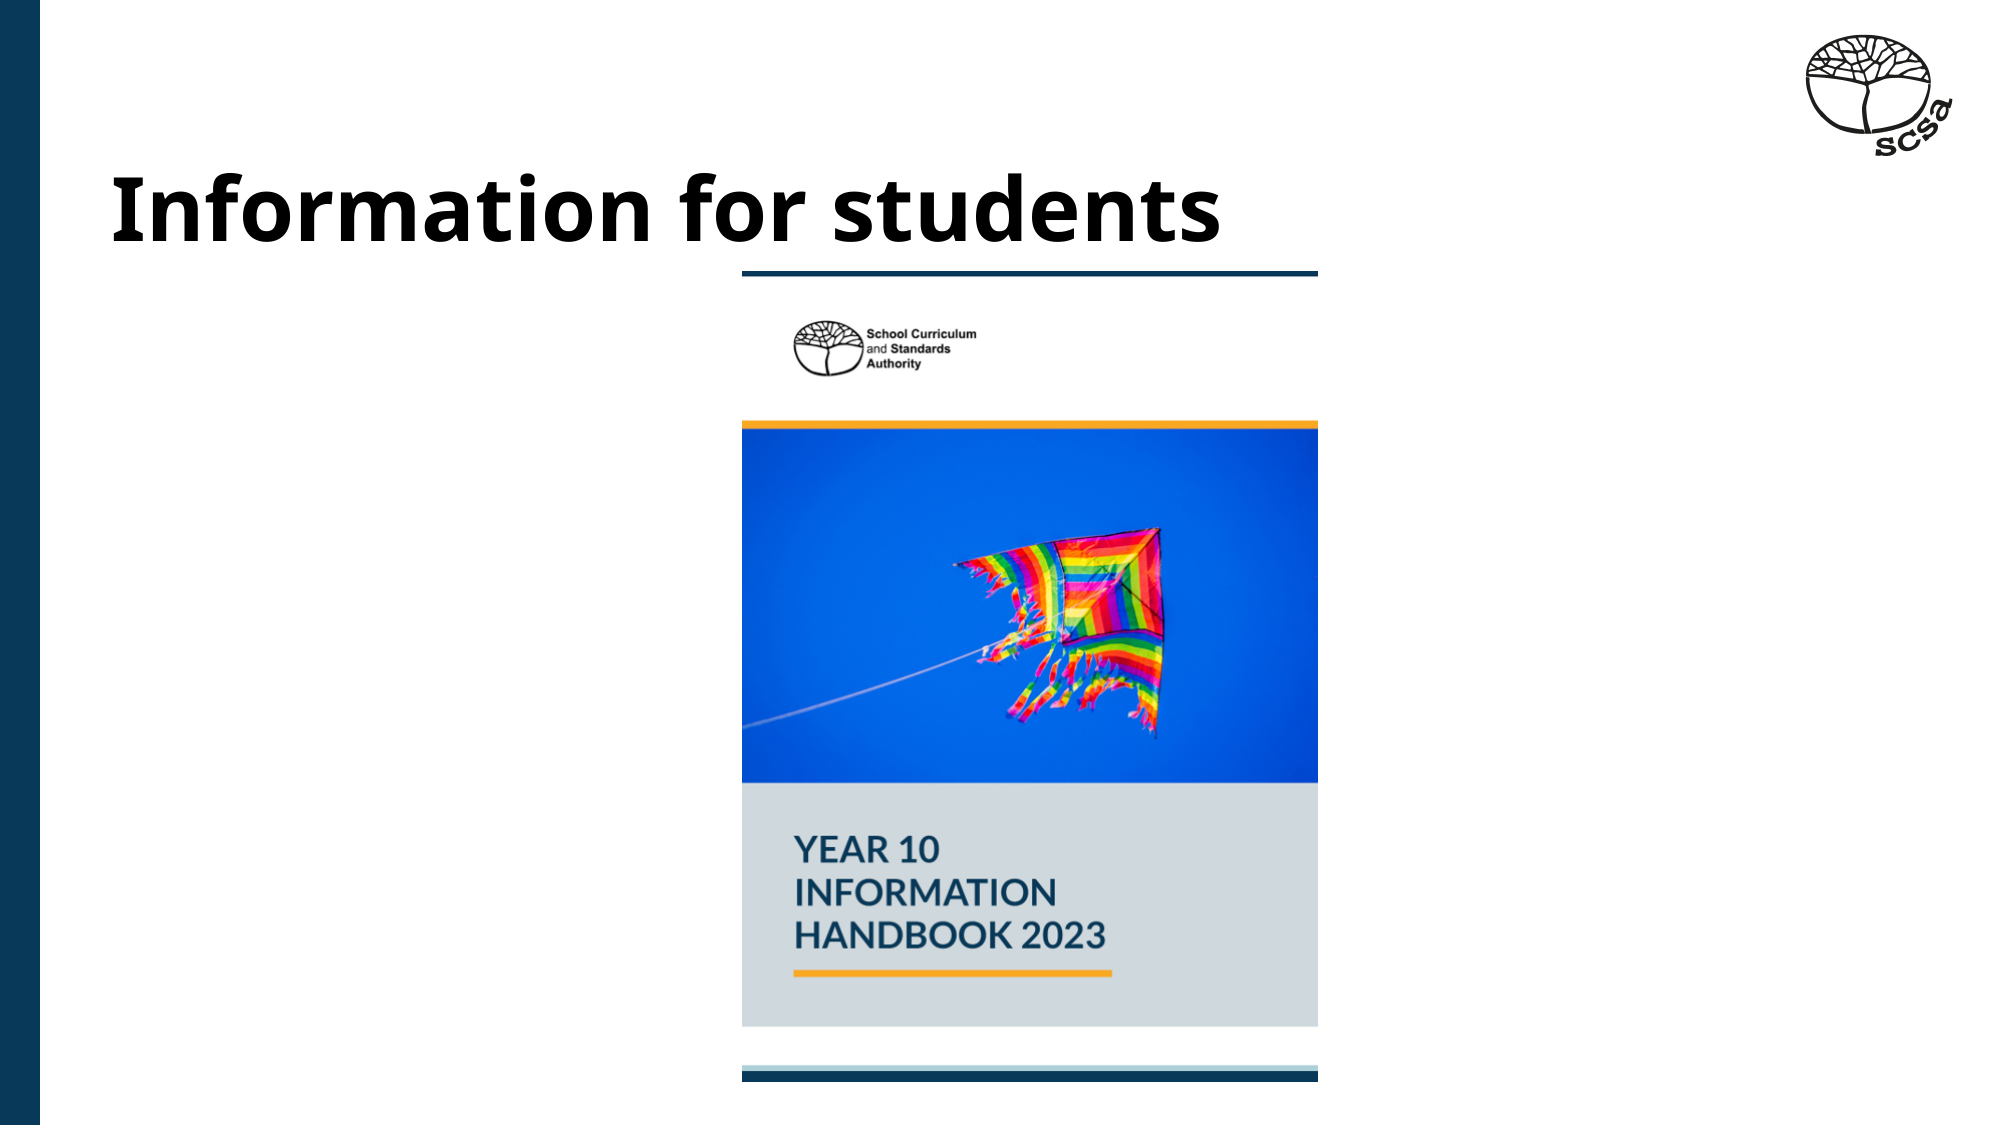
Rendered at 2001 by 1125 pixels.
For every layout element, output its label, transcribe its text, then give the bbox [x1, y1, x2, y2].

picture [1803, 31, 1953, 158]
title Information for students [96, 154, 1804, 272]
picture [742, 271, 1318, 1082]
